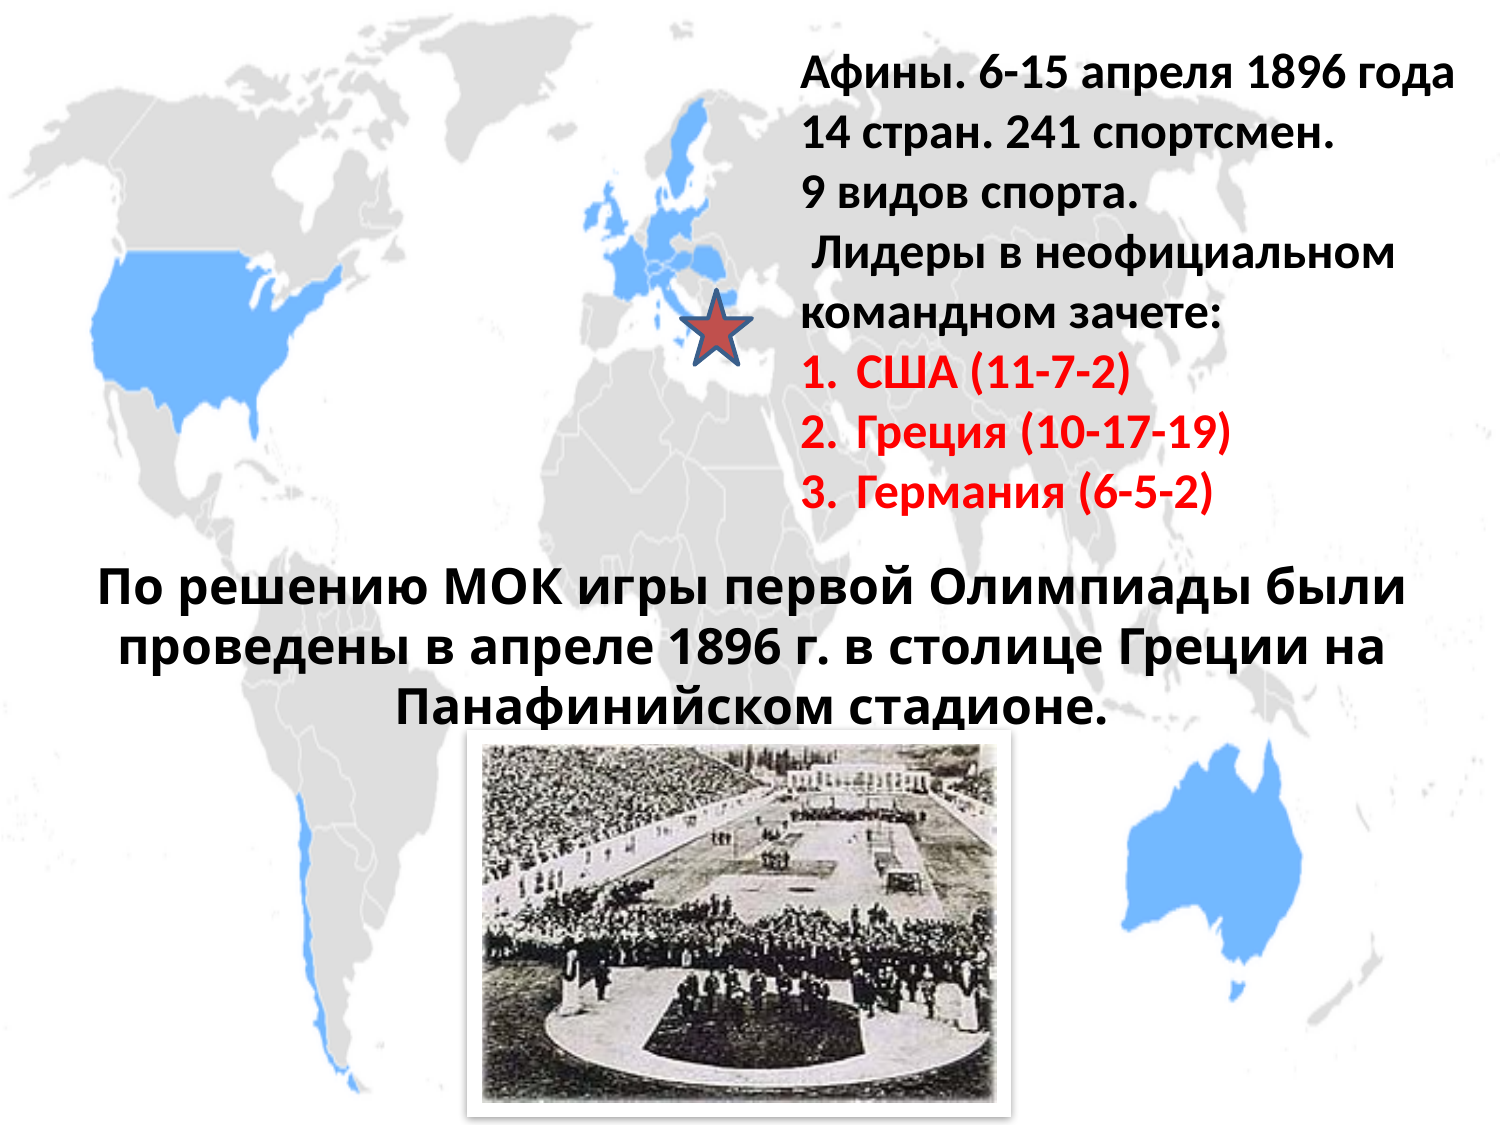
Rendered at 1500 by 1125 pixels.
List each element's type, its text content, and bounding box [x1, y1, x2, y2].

text_box Афины. 6-15 апреля 1896 года 14 стран. 241 спортсмен. 9 видов спорта. Лидеры в неофициальном командном зачете: США (11-7-2) Греция (10-17-19) Германия (6-5-2) [785, 30, 1490, 526]
text_box [679, 287, 754, 367]
text_box По решению МОК игры первой Олимпиады были проведены в апреле 1896 г. в столице Греции на Панафинийском стадионе. [25, 547, 1479, 742]
picture [481, 743, 997, 1103]
